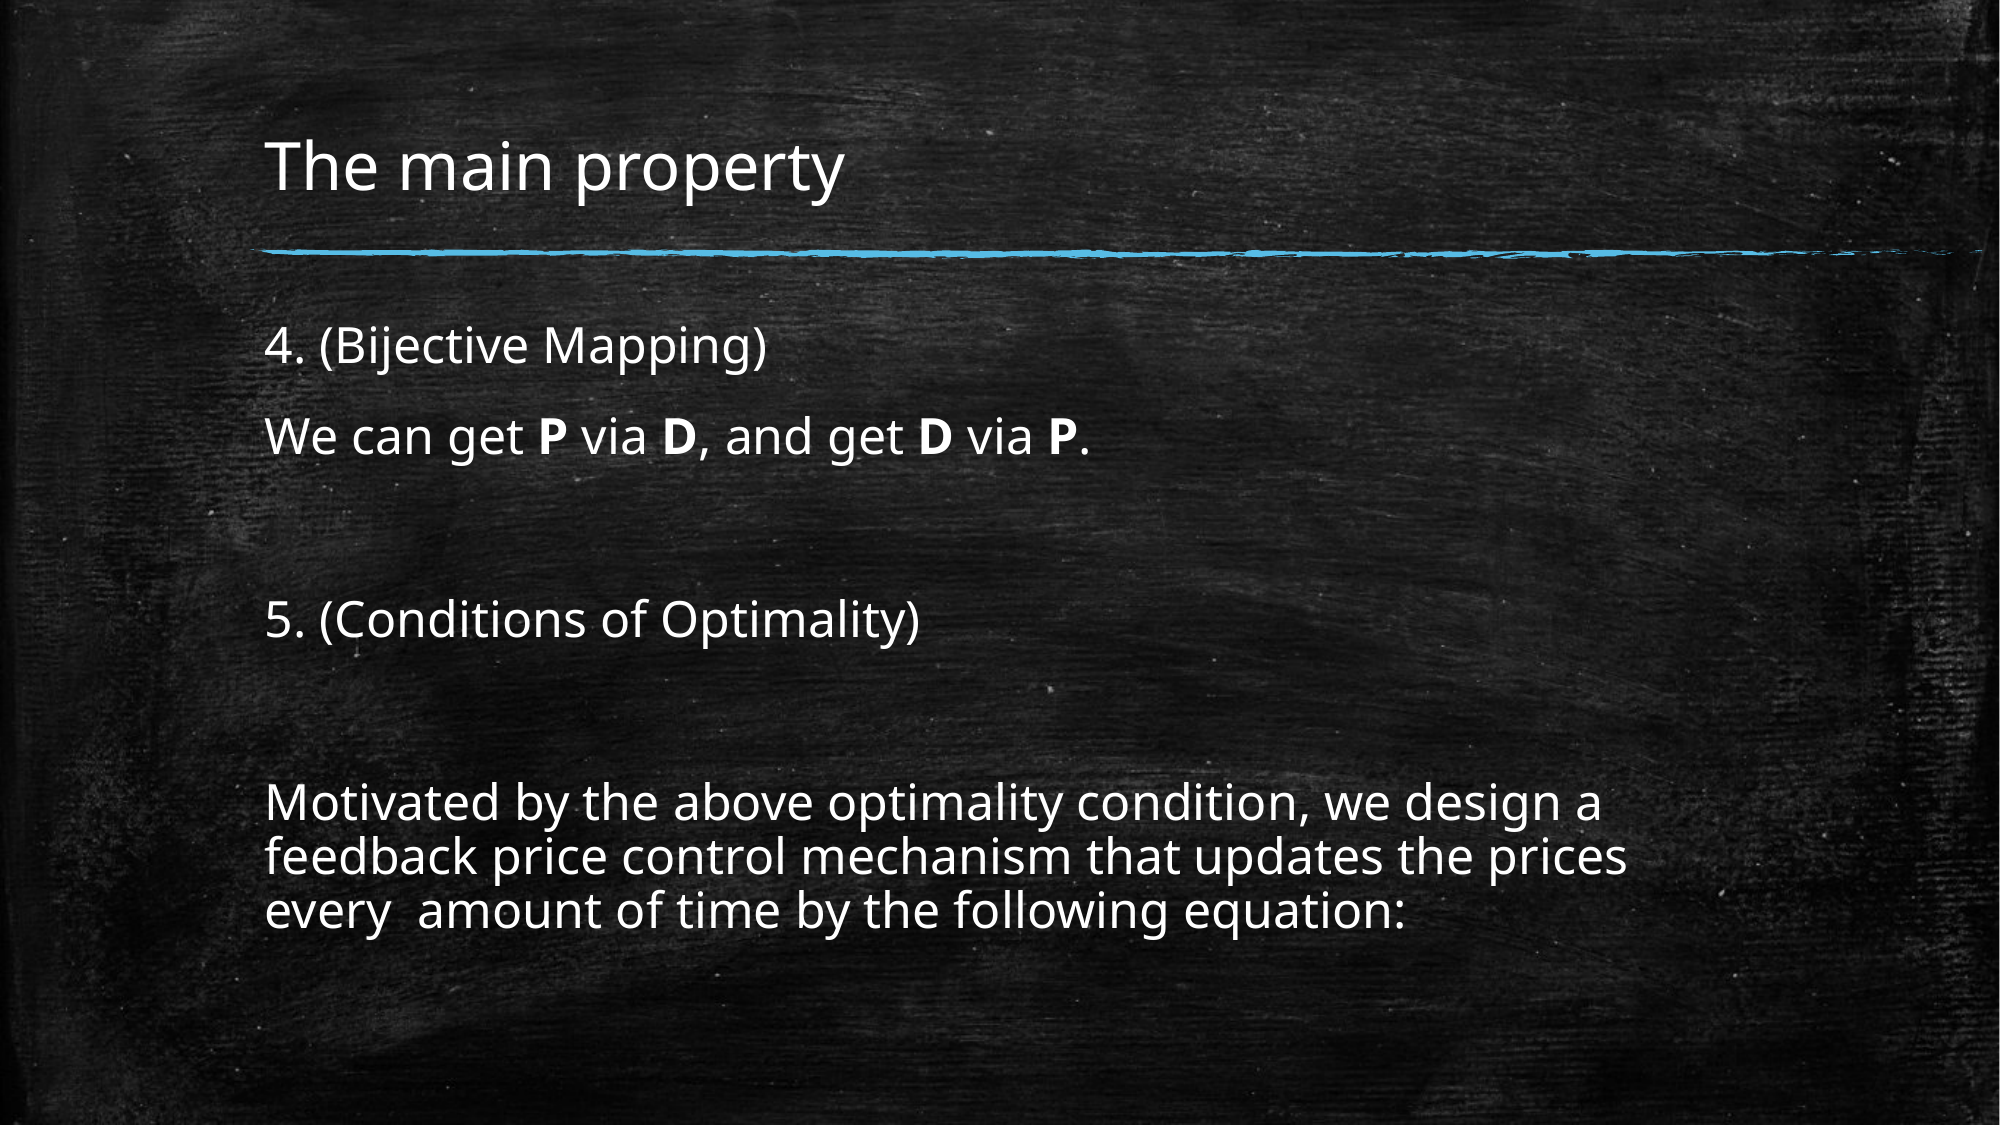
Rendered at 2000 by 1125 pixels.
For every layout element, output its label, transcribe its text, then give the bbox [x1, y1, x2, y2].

title The main property [249, 45, 1750, 213]
